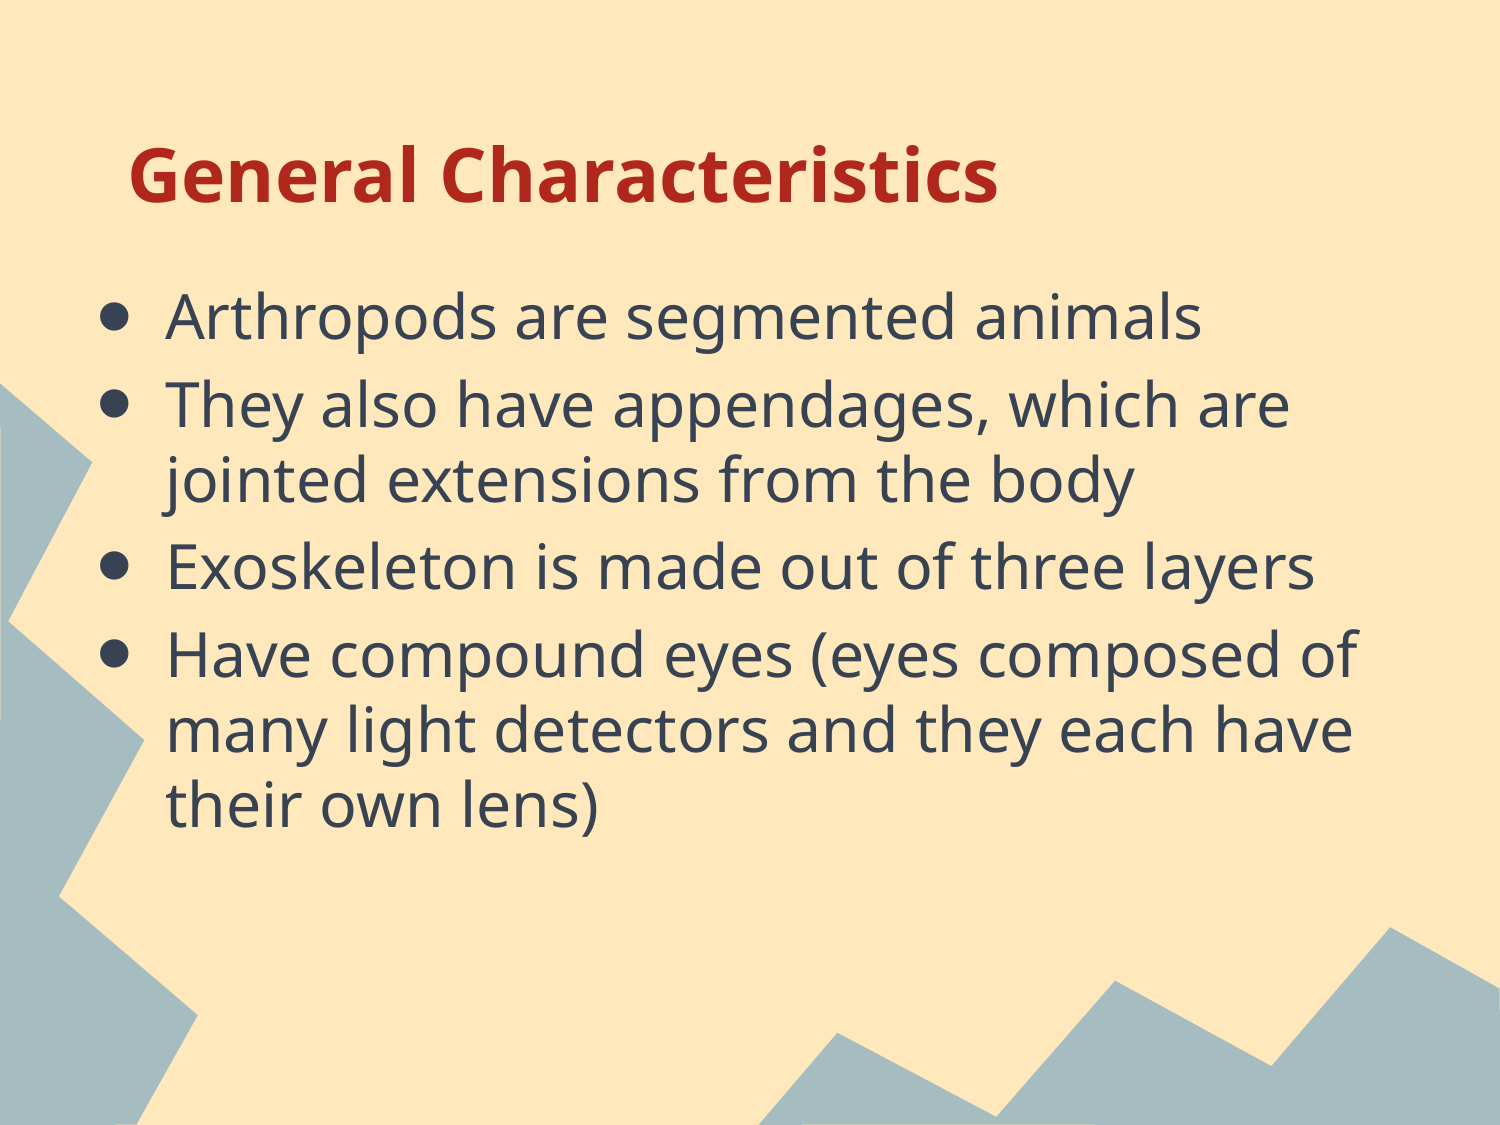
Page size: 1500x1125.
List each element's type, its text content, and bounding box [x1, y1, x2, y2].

title General Characteristics [75, 45, 1425, 233]
list Arthropods are segmented animals They also have appendages, which are jointed extensions from the body Exoskeleton is made out of three layers Have compound eyes (eyes composed of many light detectors and they each have their own lens) [75, 262, 1425, 1078]
